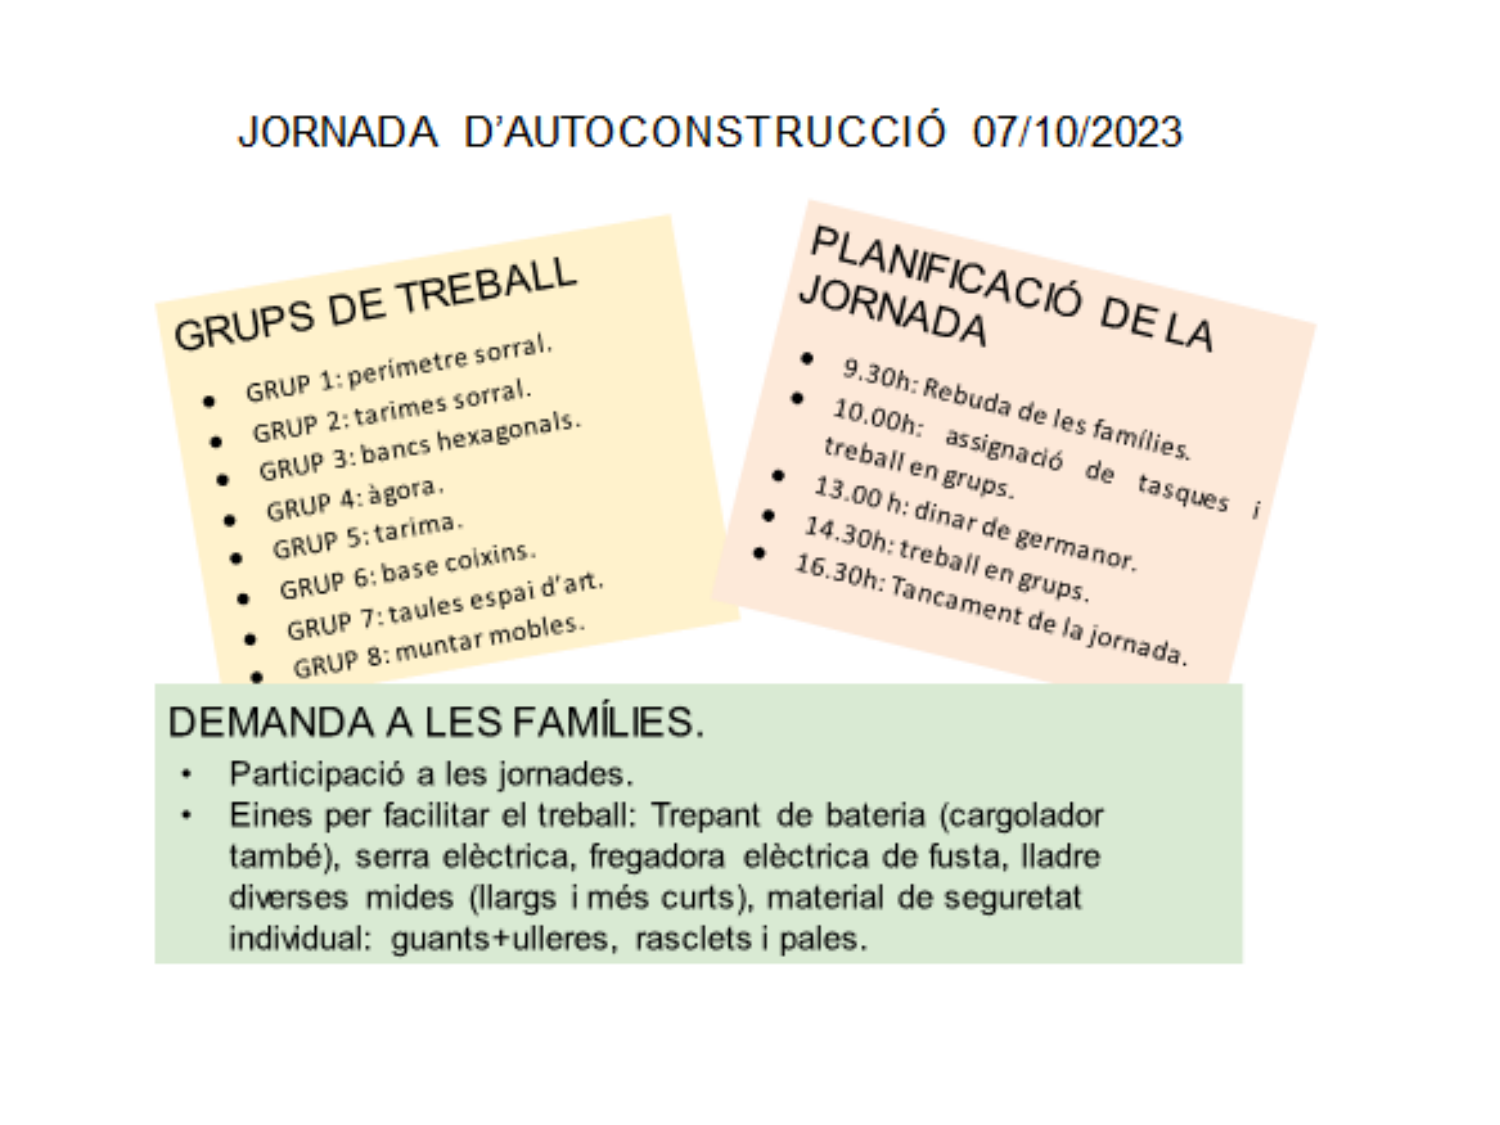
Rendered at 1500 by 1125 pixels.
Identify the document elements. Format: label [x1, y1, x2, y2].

picture [94, 55, 1328, 981]
